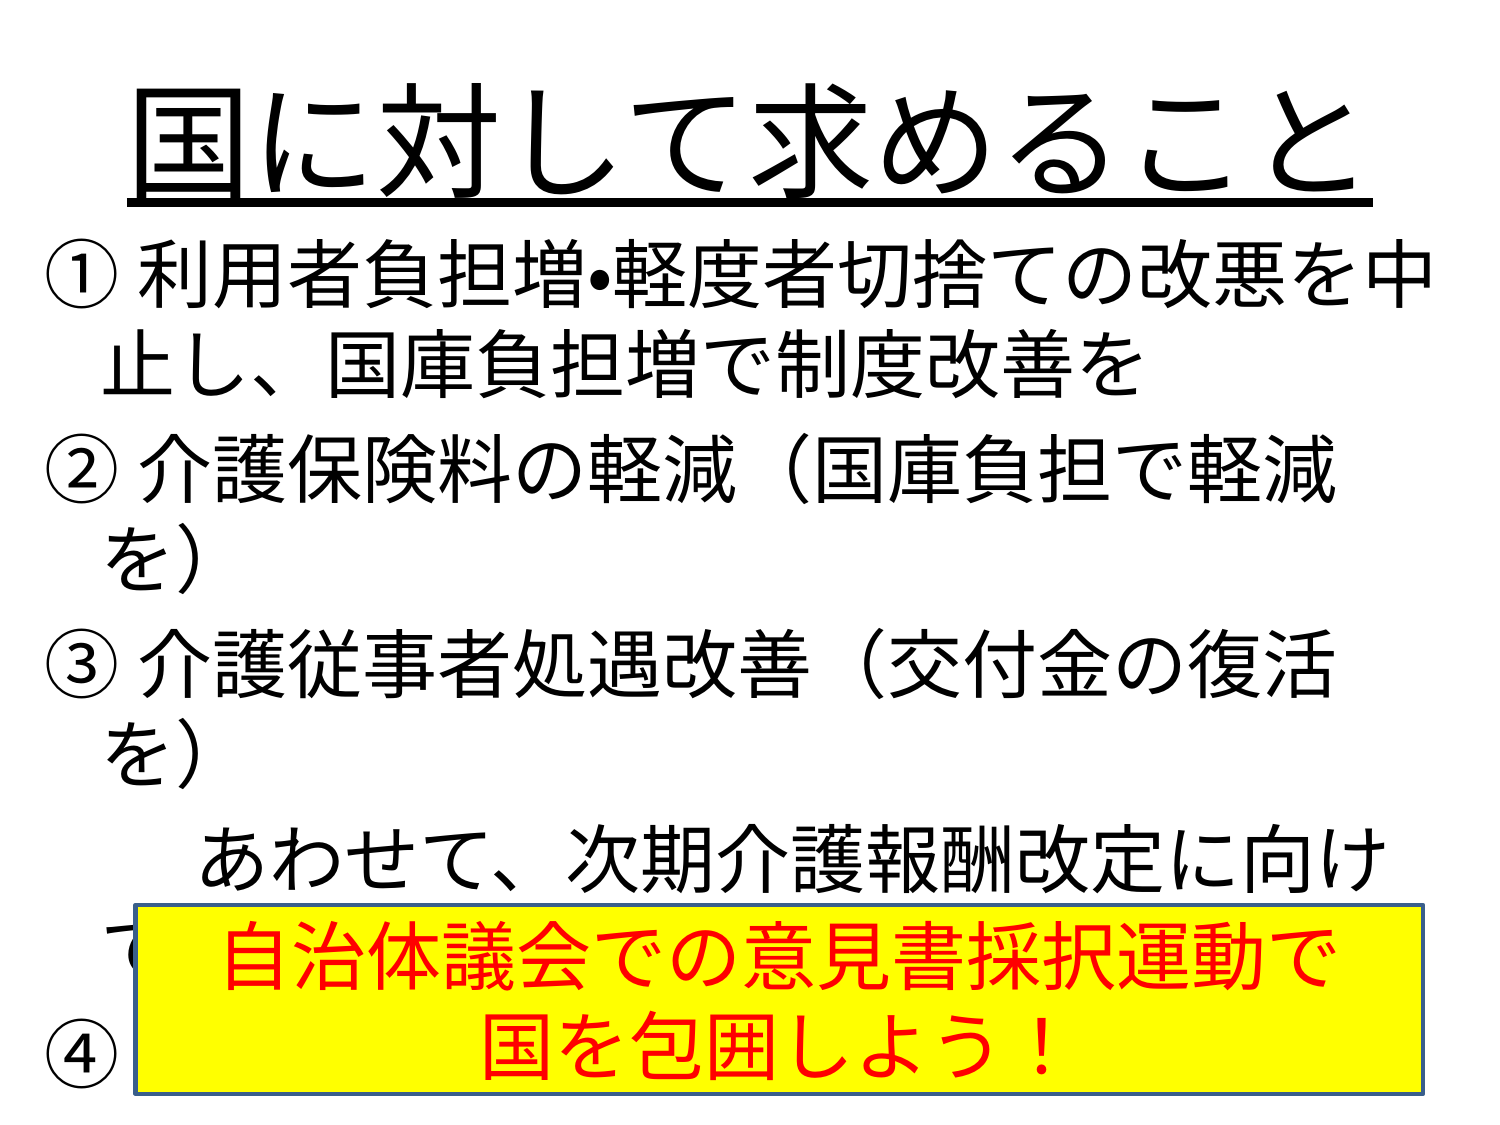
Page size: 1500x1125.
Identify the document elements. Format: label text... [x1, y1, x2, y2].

list ①利用者負担増・軽度者切捨ての改悪を中止し、国庫負担増で制度改善を ②介護保険料の軽減（国庫負担で軽減を） ③介護従事者処遇改善（交付金の復活を） あわせて、次期介護報酬改定に向けて ④報酬と基準の大幅改善の具体的な要求 [29, 220, 1459, 1005]
text_box 自治体議会での意見書採択運動で 国を包囲しよう！ [133, 903, 1425, 1096]
title 国に対して求めること [75, 45, 1425, 220]
